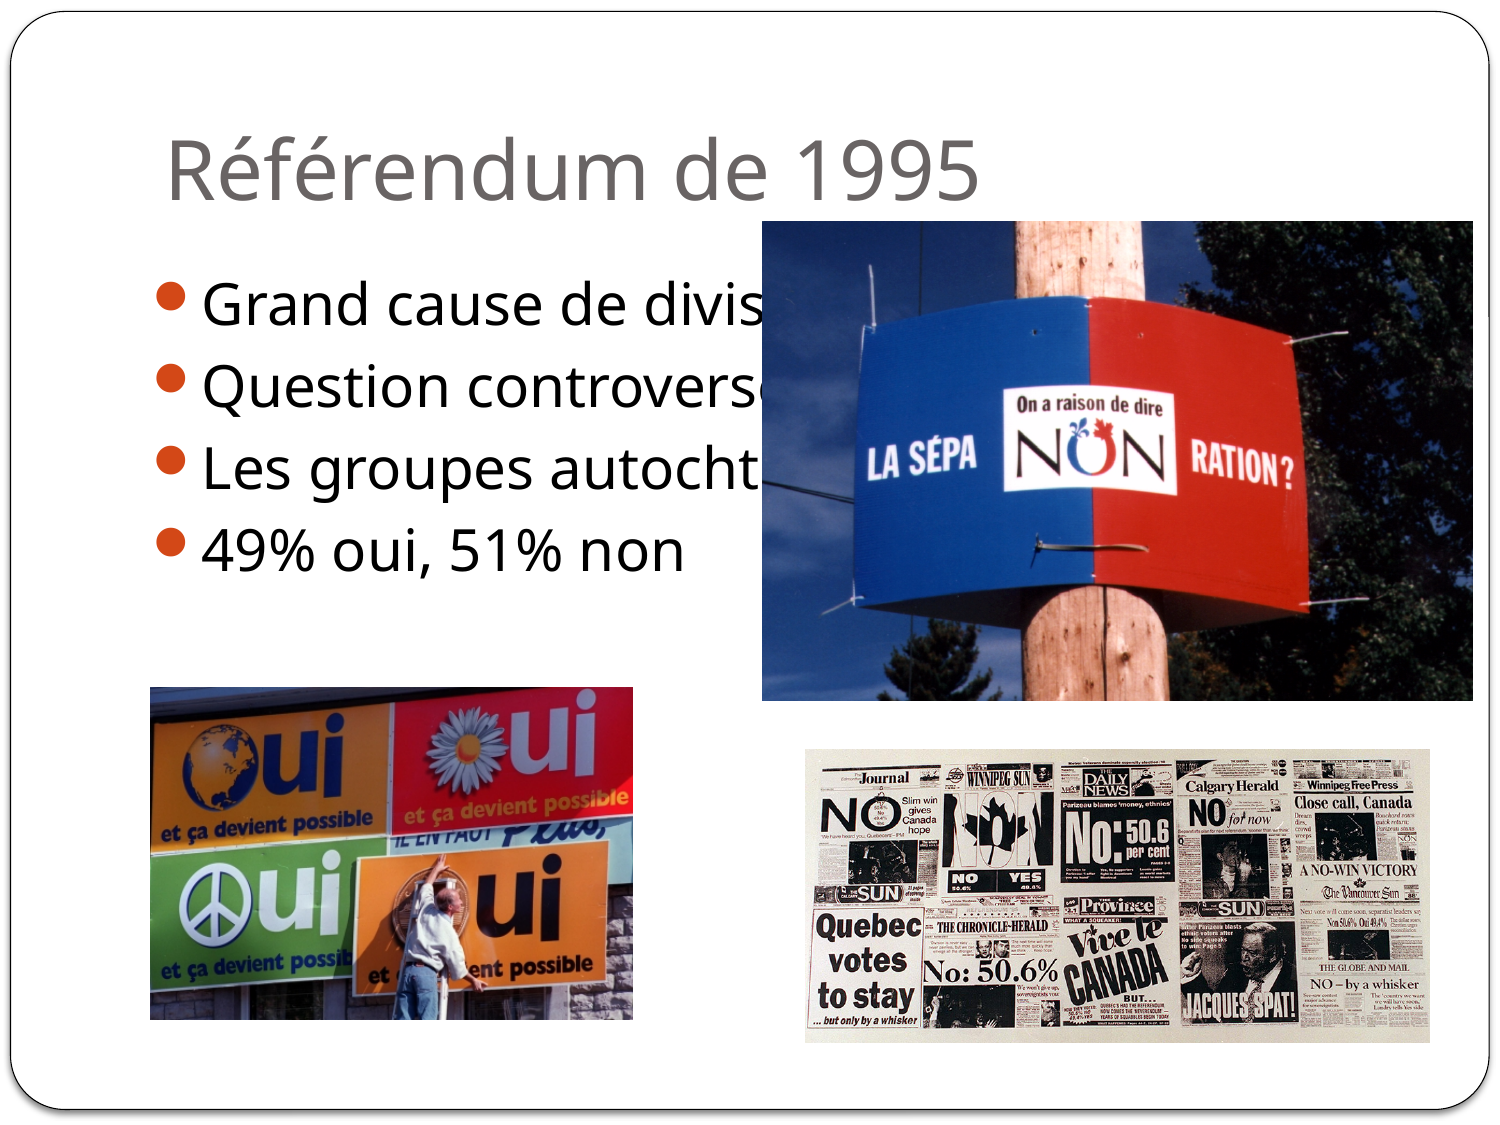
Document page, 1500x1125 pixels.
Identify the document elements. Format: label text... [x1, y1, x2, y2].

picture [762, 221, 1473, 701]
title Référendum de 1995 [150, 45, 1425, 233]
list Grand cause de division Question controversé Les groupes autochtones 49% oui, 51% non [137, 260, 1413, 1011]
picture [805, 749, 1430, 1044]
picture [149, 687, 633, 1020]
